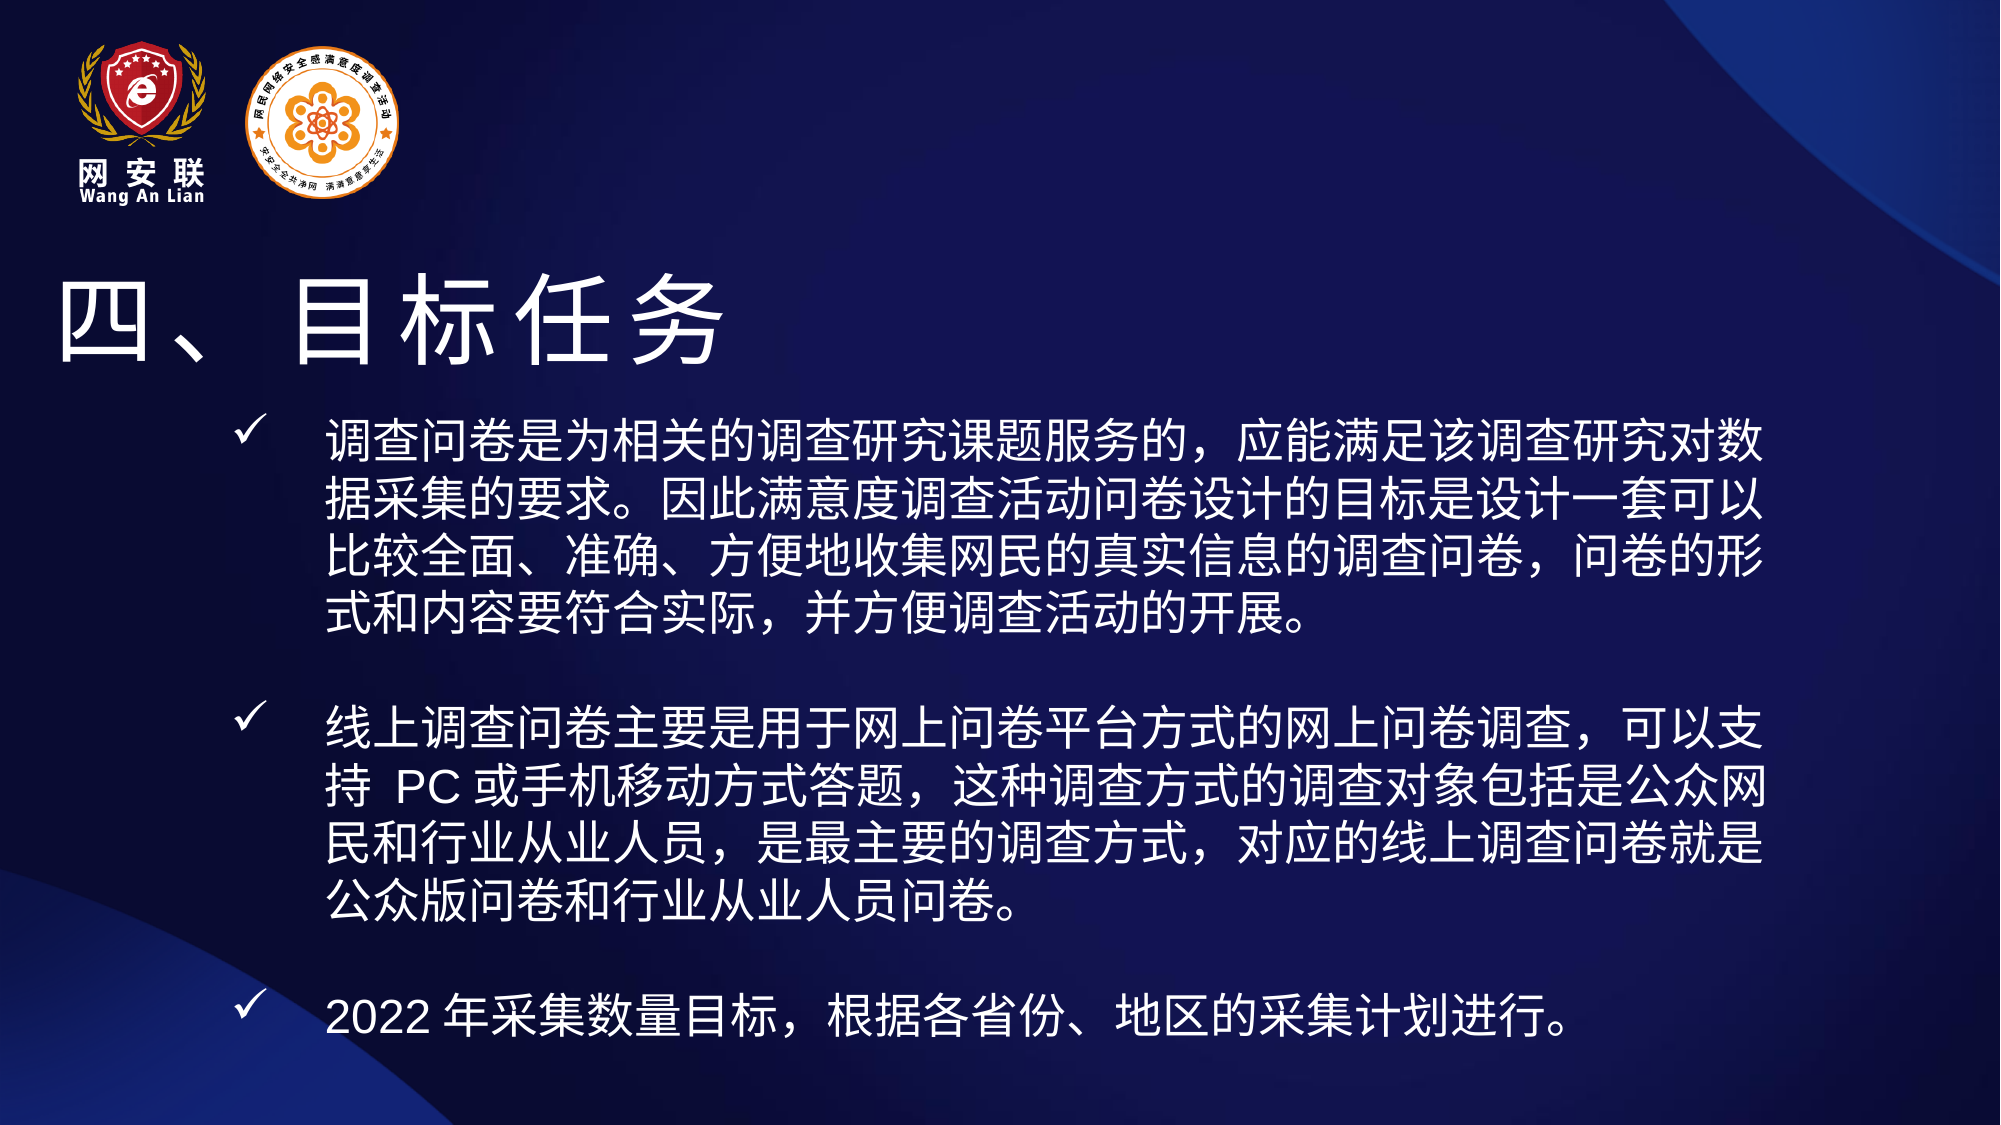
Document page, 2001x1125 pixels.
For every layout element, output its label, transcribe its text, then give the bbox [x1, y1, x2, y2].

text_box 调查问卷是为相关的调查研究课题服务的，应能满足该调查研究对数据采集的要求。因此满意度调查活动问卷设计的目标是设计一套可以比较全面、准确、方便地收集网民的真实信息的调查问卷，问卷的形式和内容要符合实际，并方便调查活动的开展。 线上调查问卷主要是用于网上问卷平台方式的网上问卷调查，可以支持 PC或手机移动方式答题，这种调查方式的调查对象包括是公众网民和行业从业人员，是最主要的调查方式，对应的线上调查问卷就是公众版问卷和行业从业人员问卷。 2022年采集数量目标，根据各省份、地区的采集计划进行。 [215, 403, 1811, 1051]
picture [0, 0, 2000, 1125]
title 四、目标任务 [55, 256, 1097, 380]
